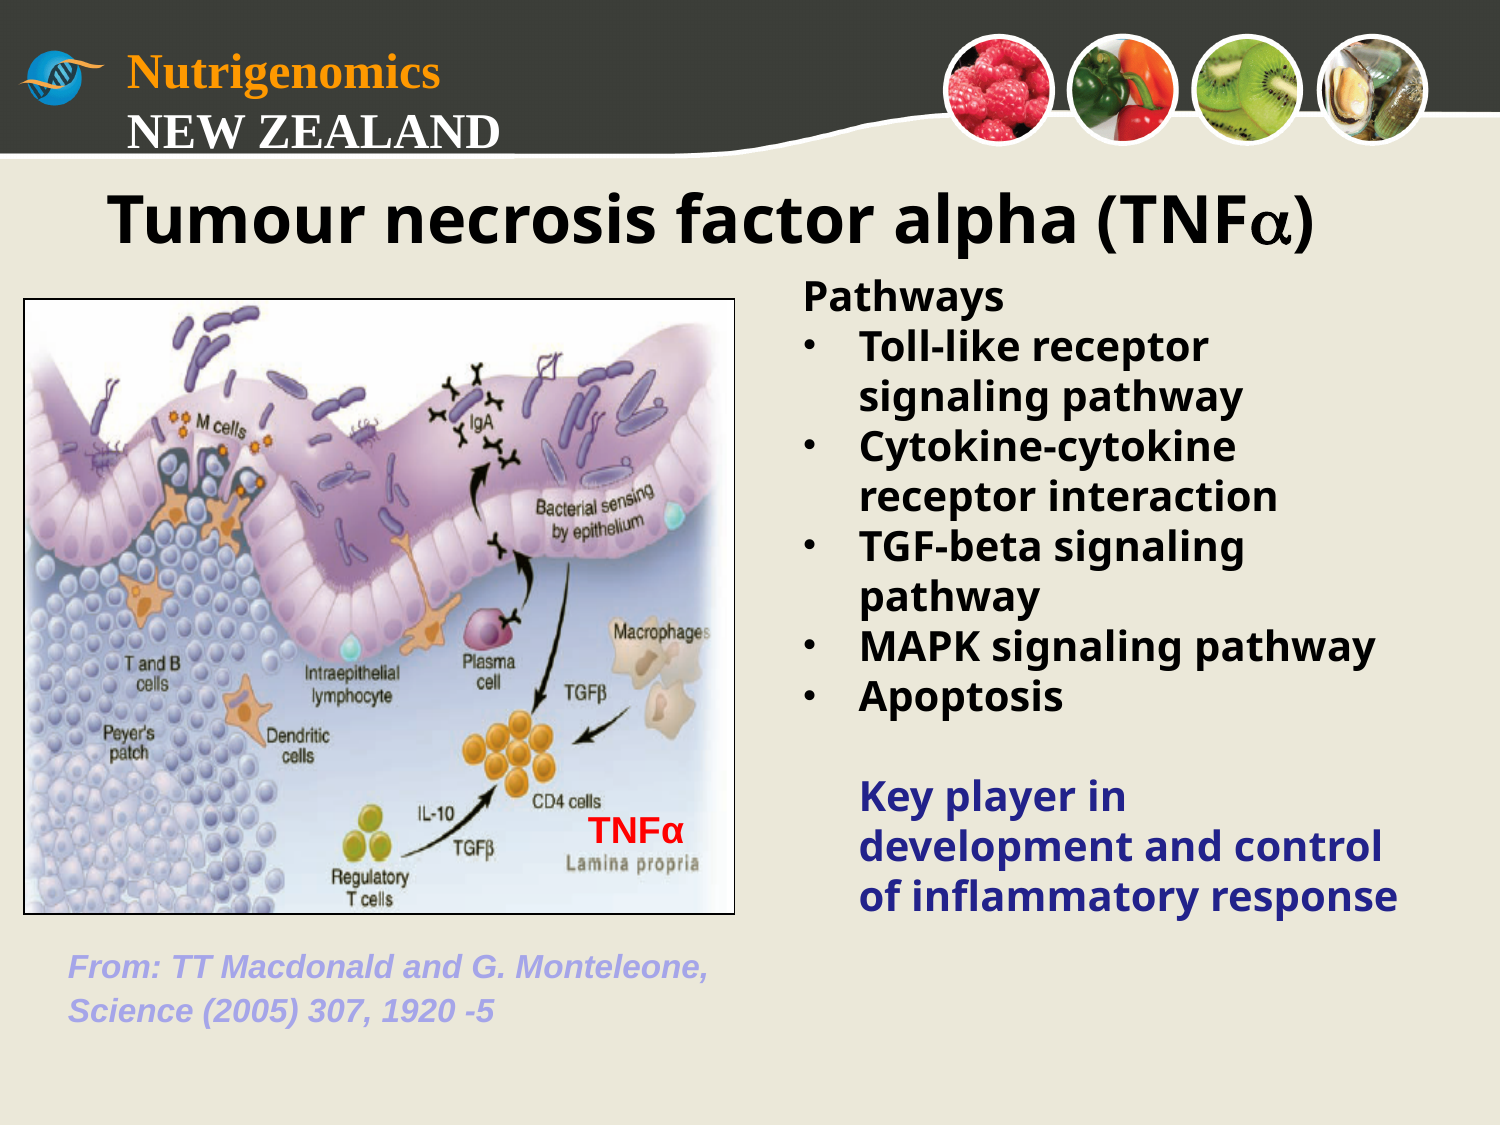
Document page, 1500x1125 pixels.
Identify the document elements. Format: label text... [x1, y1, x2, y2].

picture [0, 0, 1500, 159]
text_box Pathways Toll-like receptor signaling pathway Cytokine-cytokine receptor interaction TGF-beta signaling pathway MAPK signaling pathway Apoptosis Key player in development and control of inflammatory response [787, 262, 1426, 973]
picture [24, 299, 735, 914]
text_box From: TT Macdonald and G. Monteleone, Science (2005) 307, 1920 -5 [53, 937, 739, 1038]
text_box Tumour necrosis factor alpha (TNFa) [91, 169, 1346, 264]
